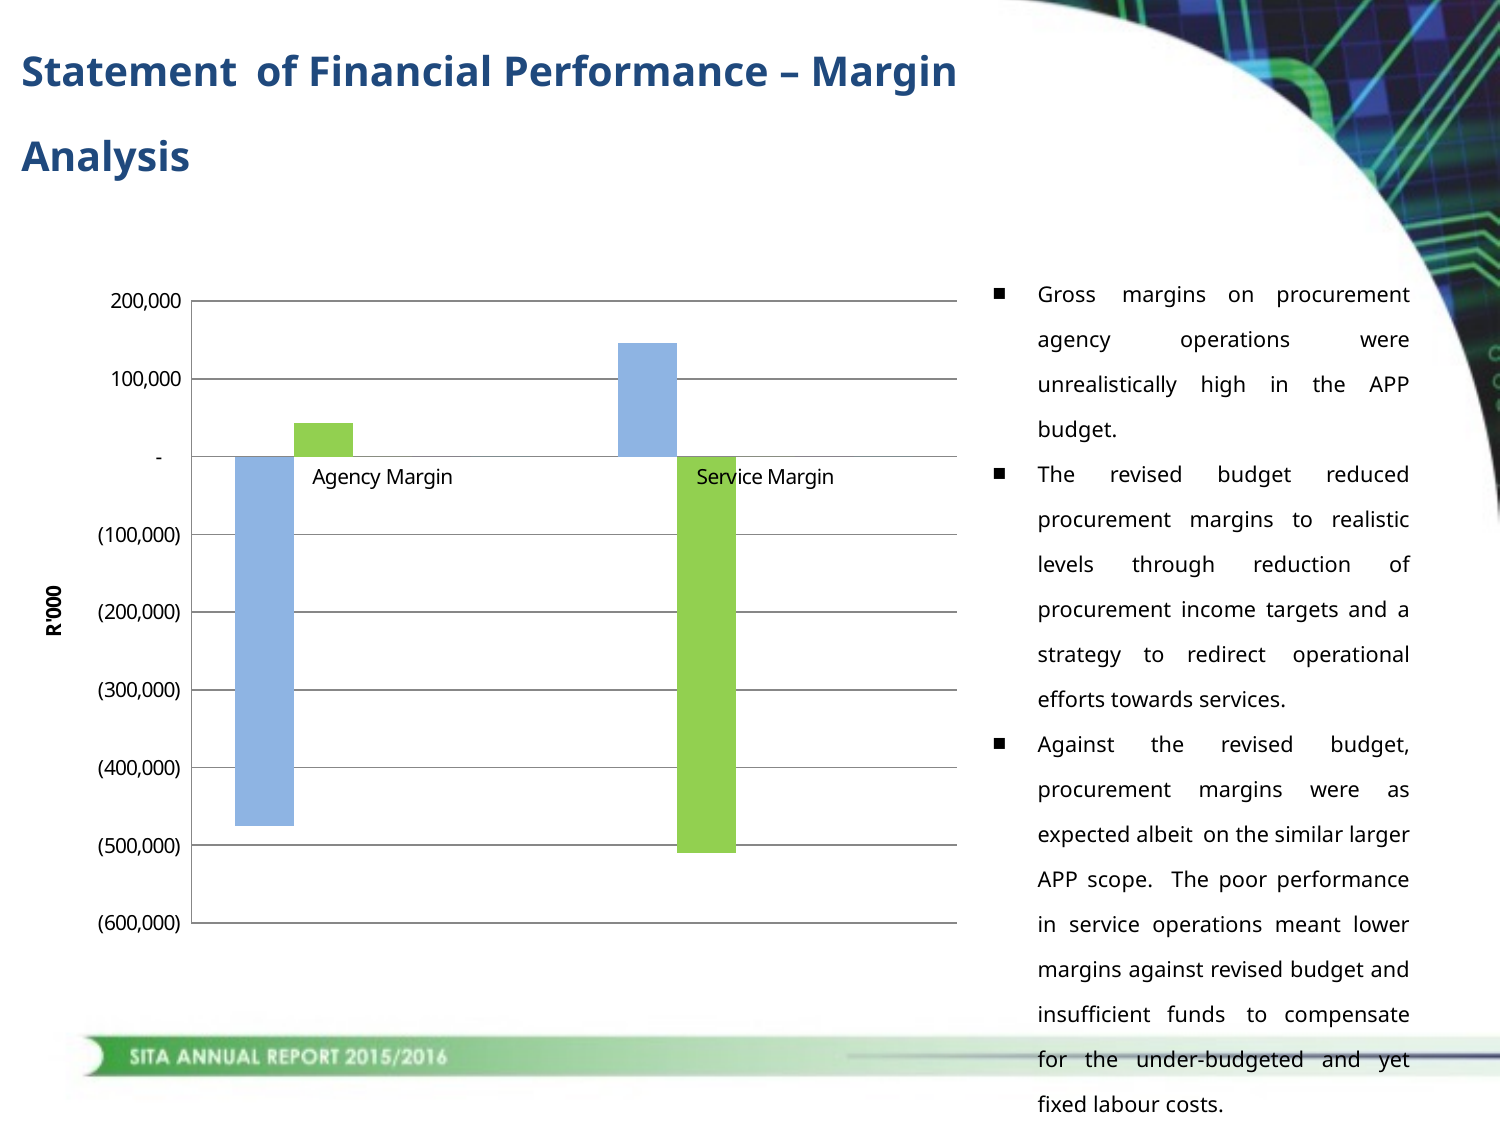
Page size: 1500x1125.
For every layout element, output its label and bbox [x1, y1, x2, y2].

chart [6, 273, 977, 951]
picture [0, 0, 1500, 1125]
